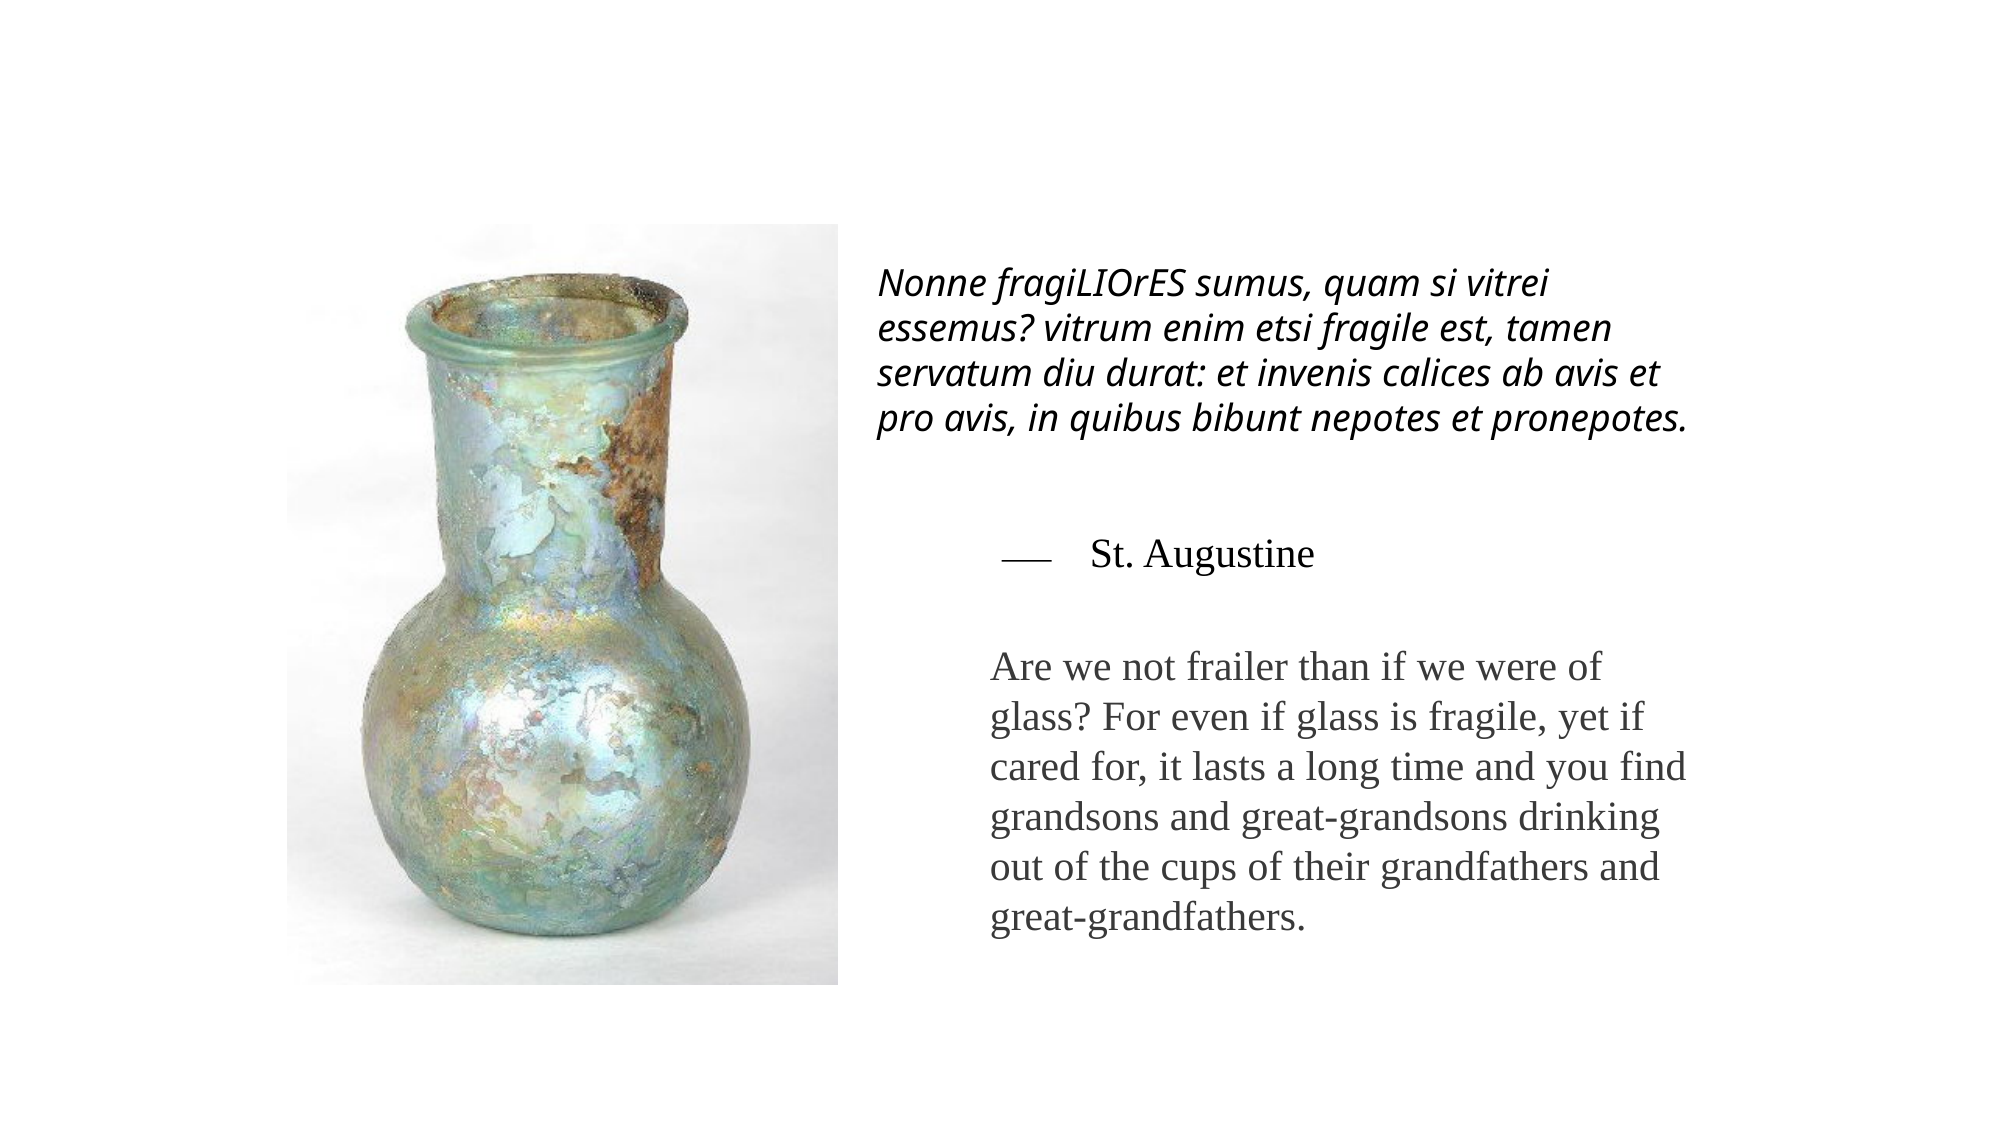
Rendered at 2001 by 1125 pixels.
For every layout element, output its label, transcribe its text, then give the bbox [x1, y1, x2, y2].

picture [287, 224, 838, 985]
text_box Nonne fragiLIOrES sumus, quam si vitrei essemus? vitrum enim etsi fragile est, tamen servatum diu durat: et invenis calices ab avis et pro avis, in quibus bibunt nepotes et pronepotes. [862, 251, 1709, 446]
text_box St. Augustine [1074, 518, 1350, 584]
text_box Are we not frailer than if we were of glass? For even if glass is fragile, yet if cared for, it lasts a long time and you find grandsons and great-grandsons drinking out of the cups of their grandfathers and great-grandfathers. [974, 631, 1725, 946]
